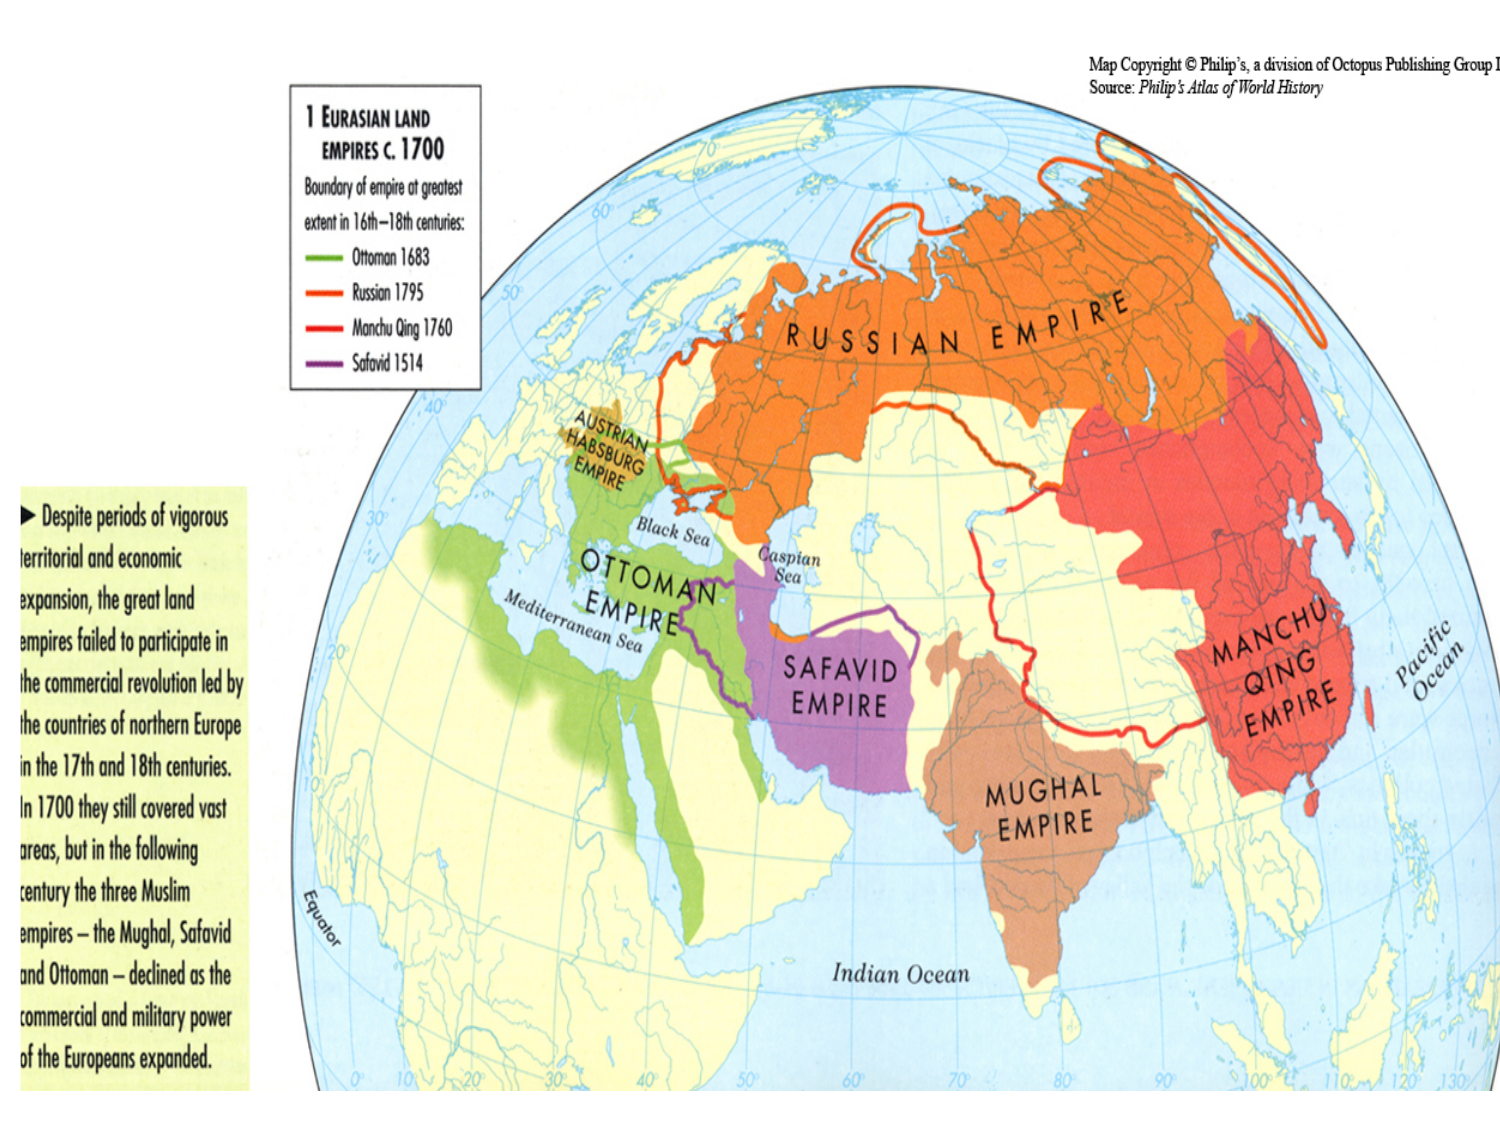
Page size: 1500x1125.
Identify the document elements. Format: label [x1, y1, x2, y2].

list [20, 44, 1500, 1092]
